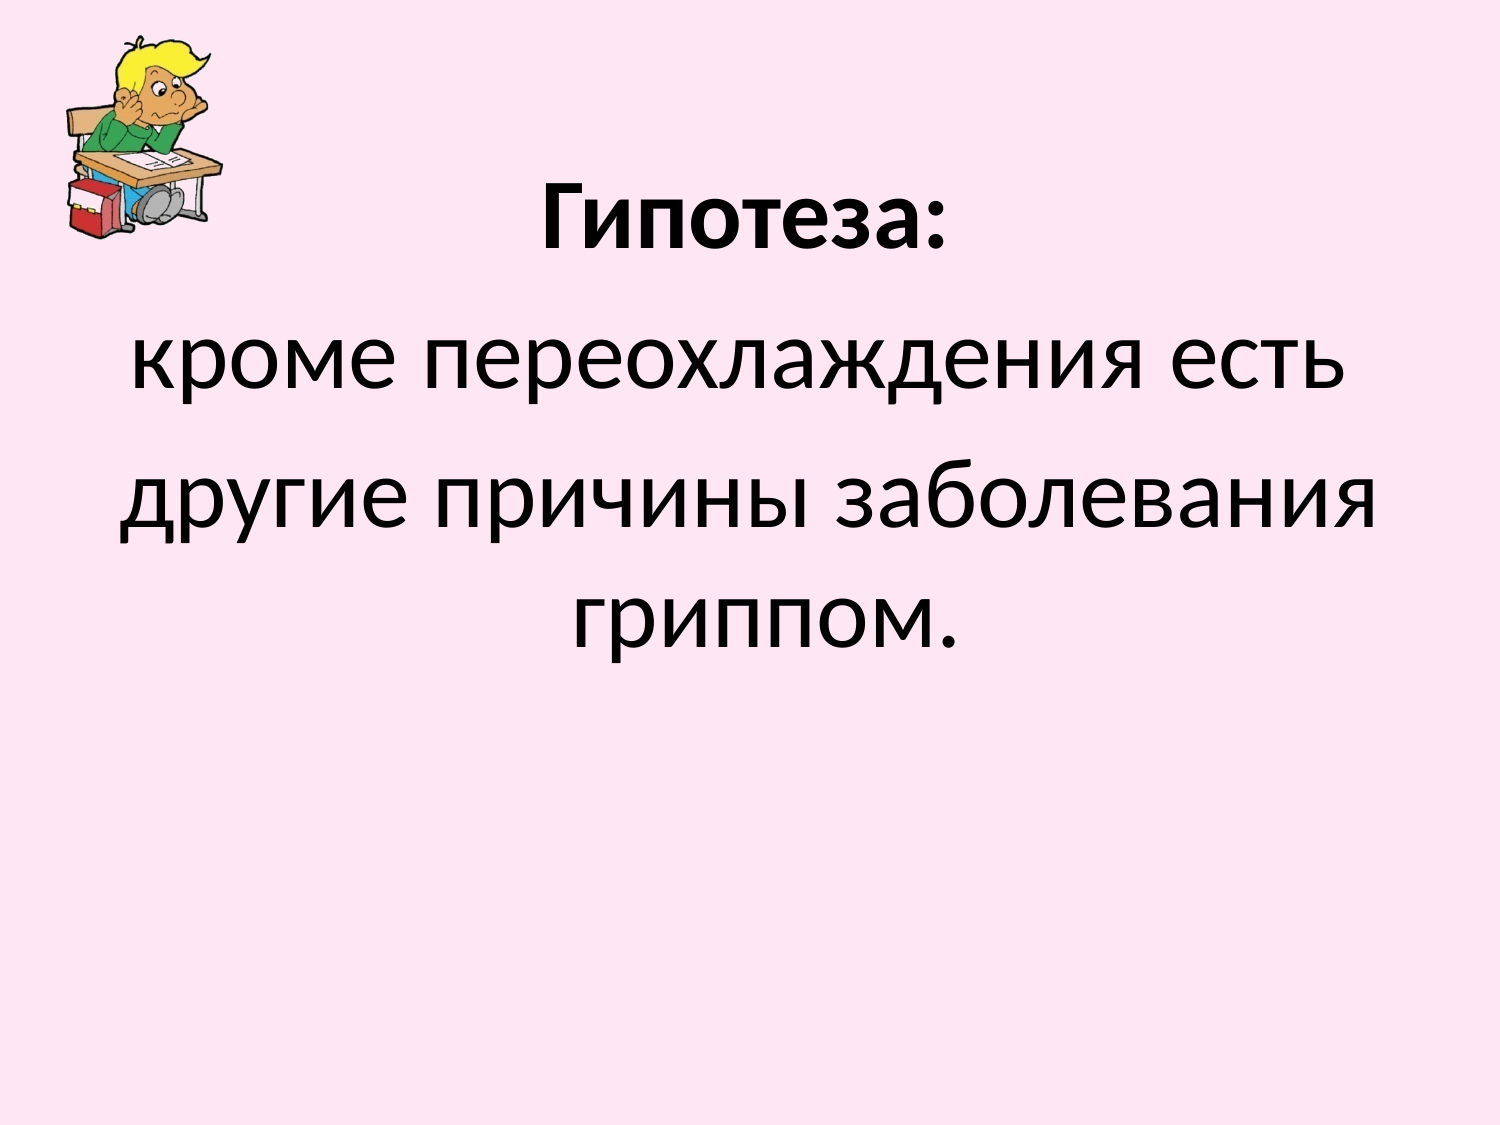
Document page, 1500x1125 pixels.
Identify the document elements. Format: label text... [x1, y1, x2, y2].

picture [23, 23, 258, 258]
list Гипотеза: кроме переохлаждения есть другие причины заболевания гриппом. [75, 140, 1425, 1005]
